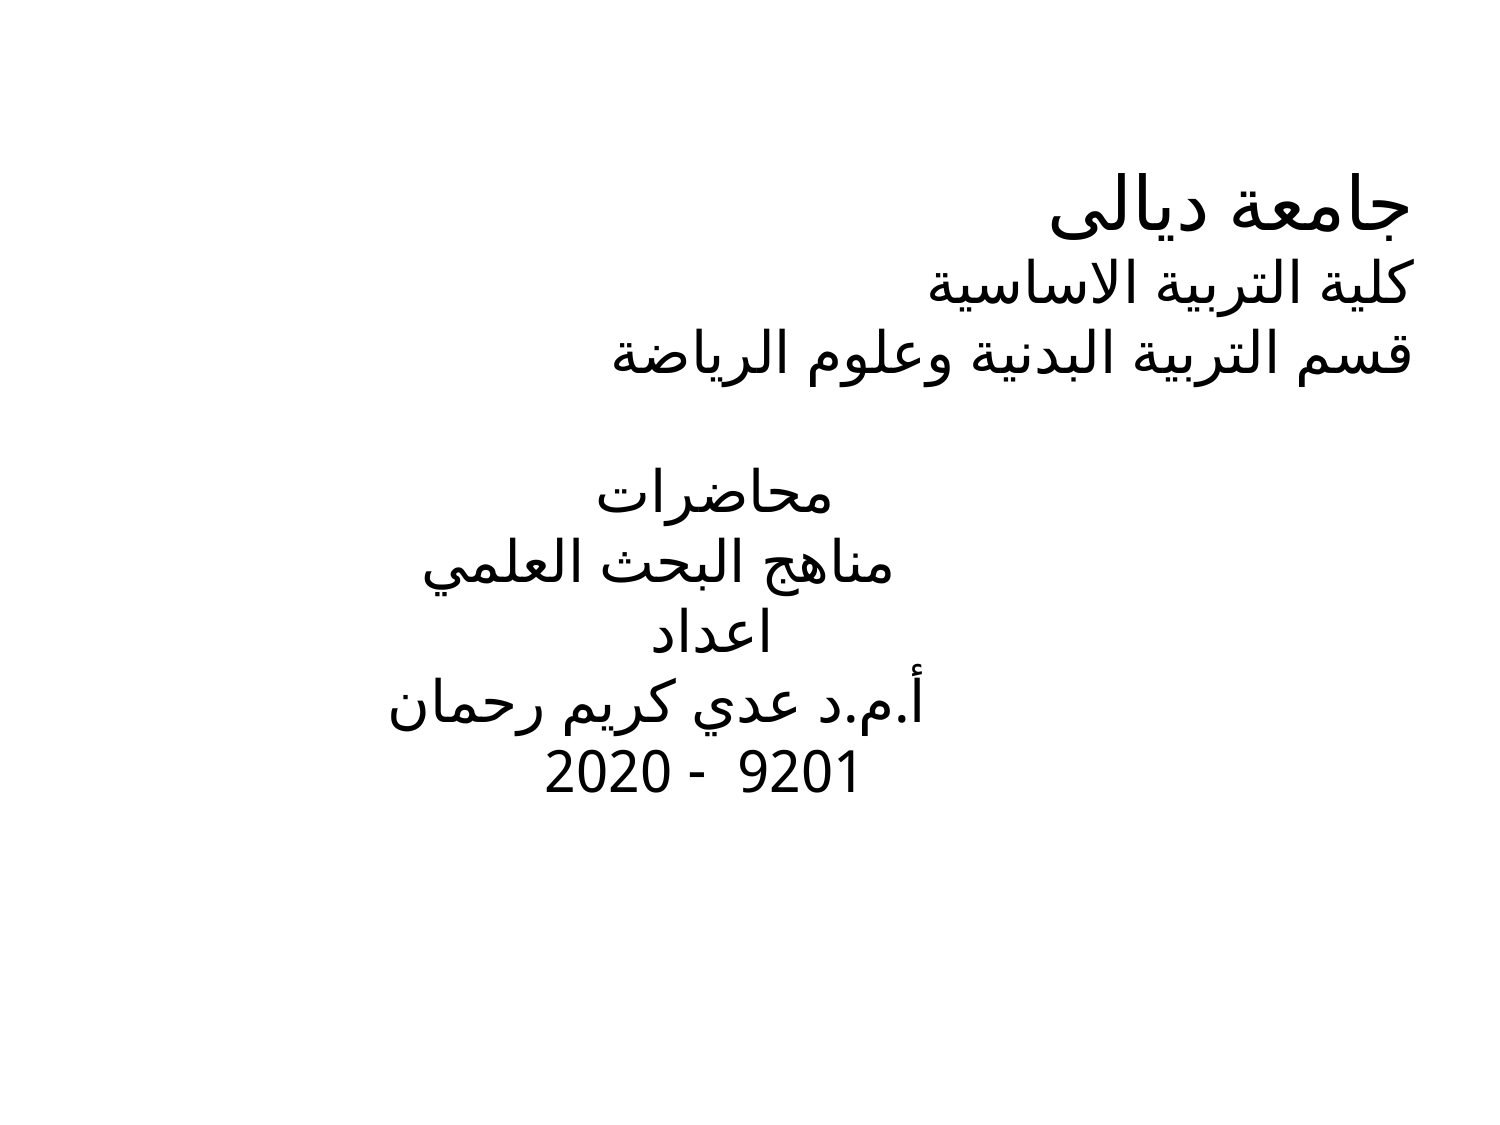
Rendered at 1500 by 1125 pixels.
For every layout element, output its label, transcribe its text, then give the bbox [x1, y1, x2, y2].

title جامعة ديالى كلية التربية الاساسية قسم التربية البدنية وعلوم الرياضة محاضرات مناهج البحث العلمي اعداد أ.م.د عدي كريم رحمان 2019 - 2020 [75, 45, 1430, 914]
